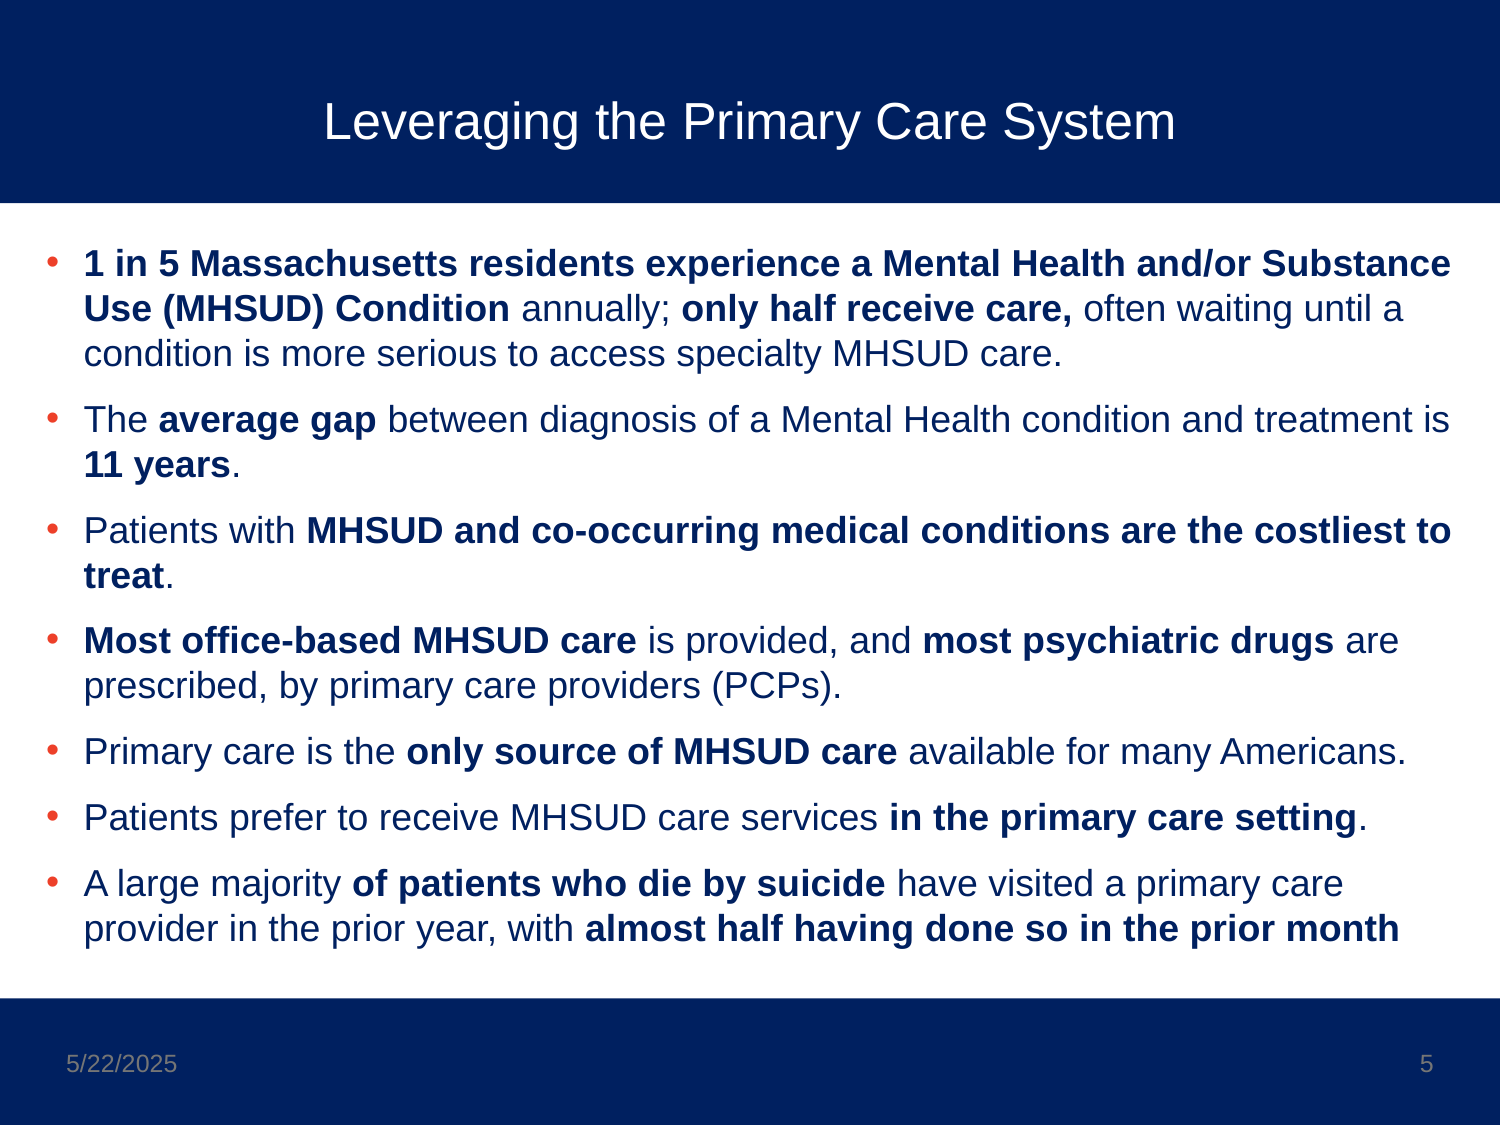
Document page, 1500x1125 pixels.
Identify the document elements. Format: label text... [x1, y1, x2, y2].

title Leveraging the Primary Care System [31, 70, 1469, 175]
slide_number 5 [1111, 1032, 1449, 1093]
list 1 in 5 Massachusetts residents experience a Mental Health and/or Substance Use (MHSUD) Condition annually; only half receive care, often waiting until a condition is more serious to access specialty MHSUD care. The average gap between diagnosis of a Mental Health condition and treatment is 11 years. Patients with MHSUD and co-occurring medical conditions are the costliest to treat. Most office-based MHSUD care is provided, and most psychiatric drugs are prescribed, by primary care providers (PCPs). Primary care is the only source of MHSUD care available for many Americans. Patients prefer to receive MHSUD care services in the primary care setting. A large majority of patients who die by suicide have visited a primary care provider in the prior year, with almost half having done so in the prior month [31, 231, 1469, 982]
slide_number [51, 1032, 801, 1093]
